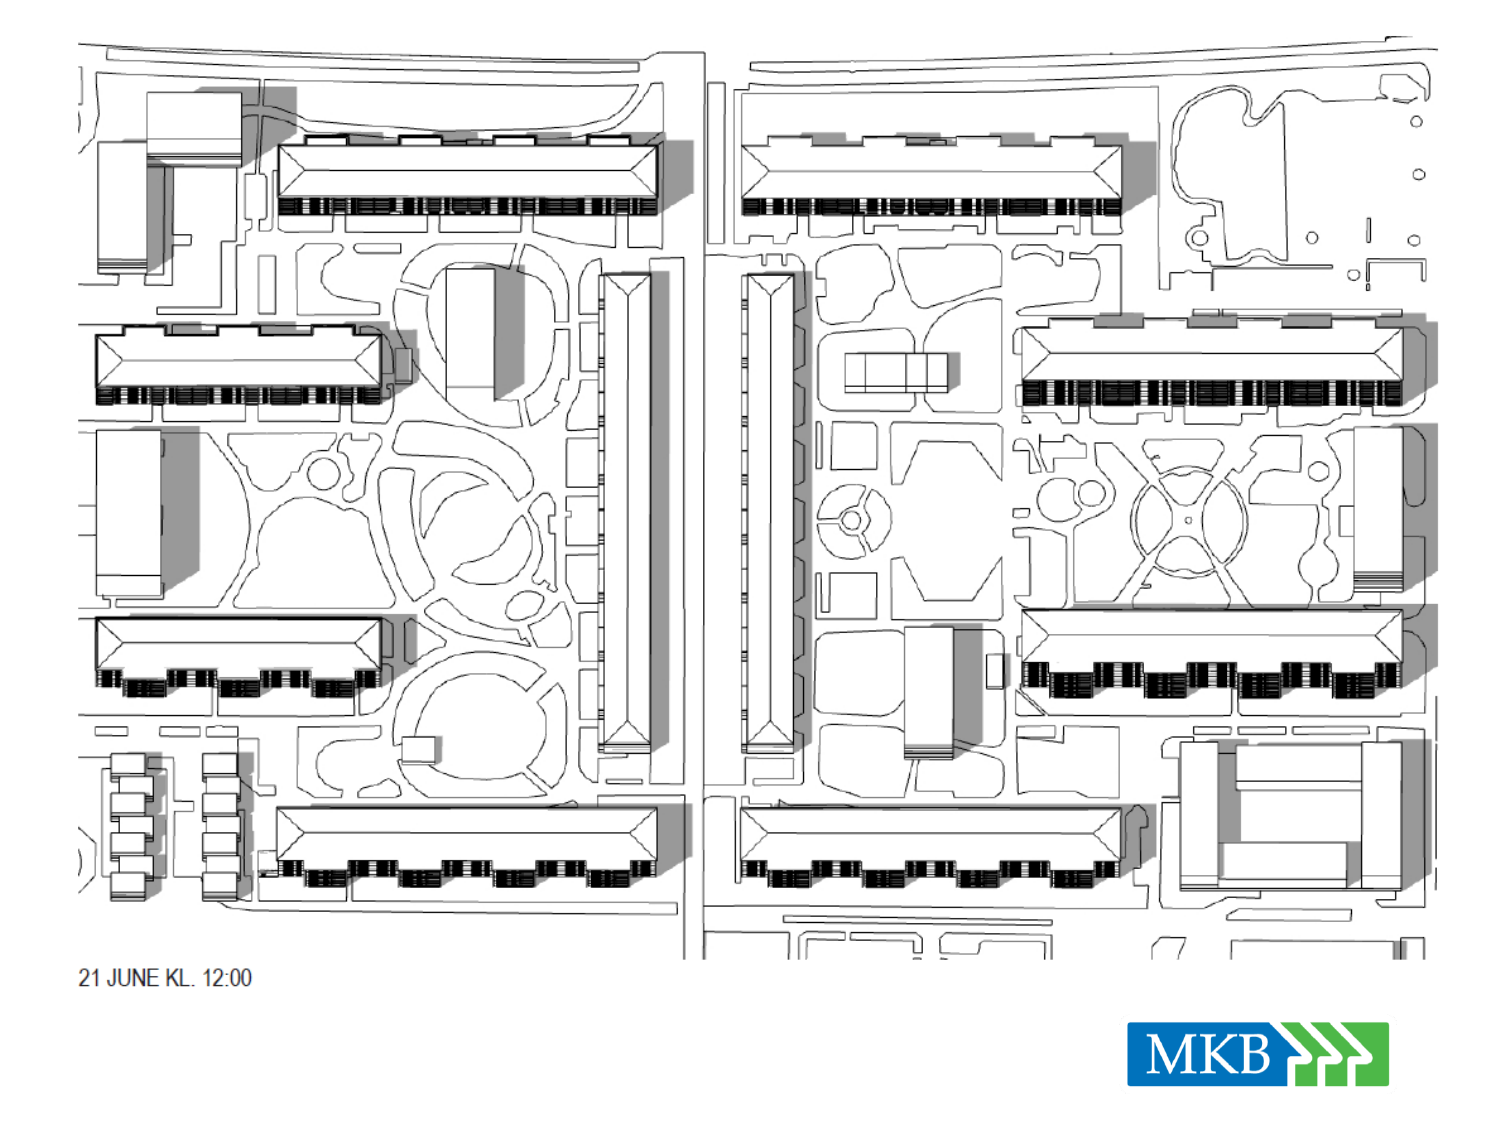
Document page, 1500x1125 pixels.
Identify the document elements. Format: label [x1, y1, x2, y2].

picture [1119, 1014, 1397, 1094]
list [48, 11, 1452, 1004]
